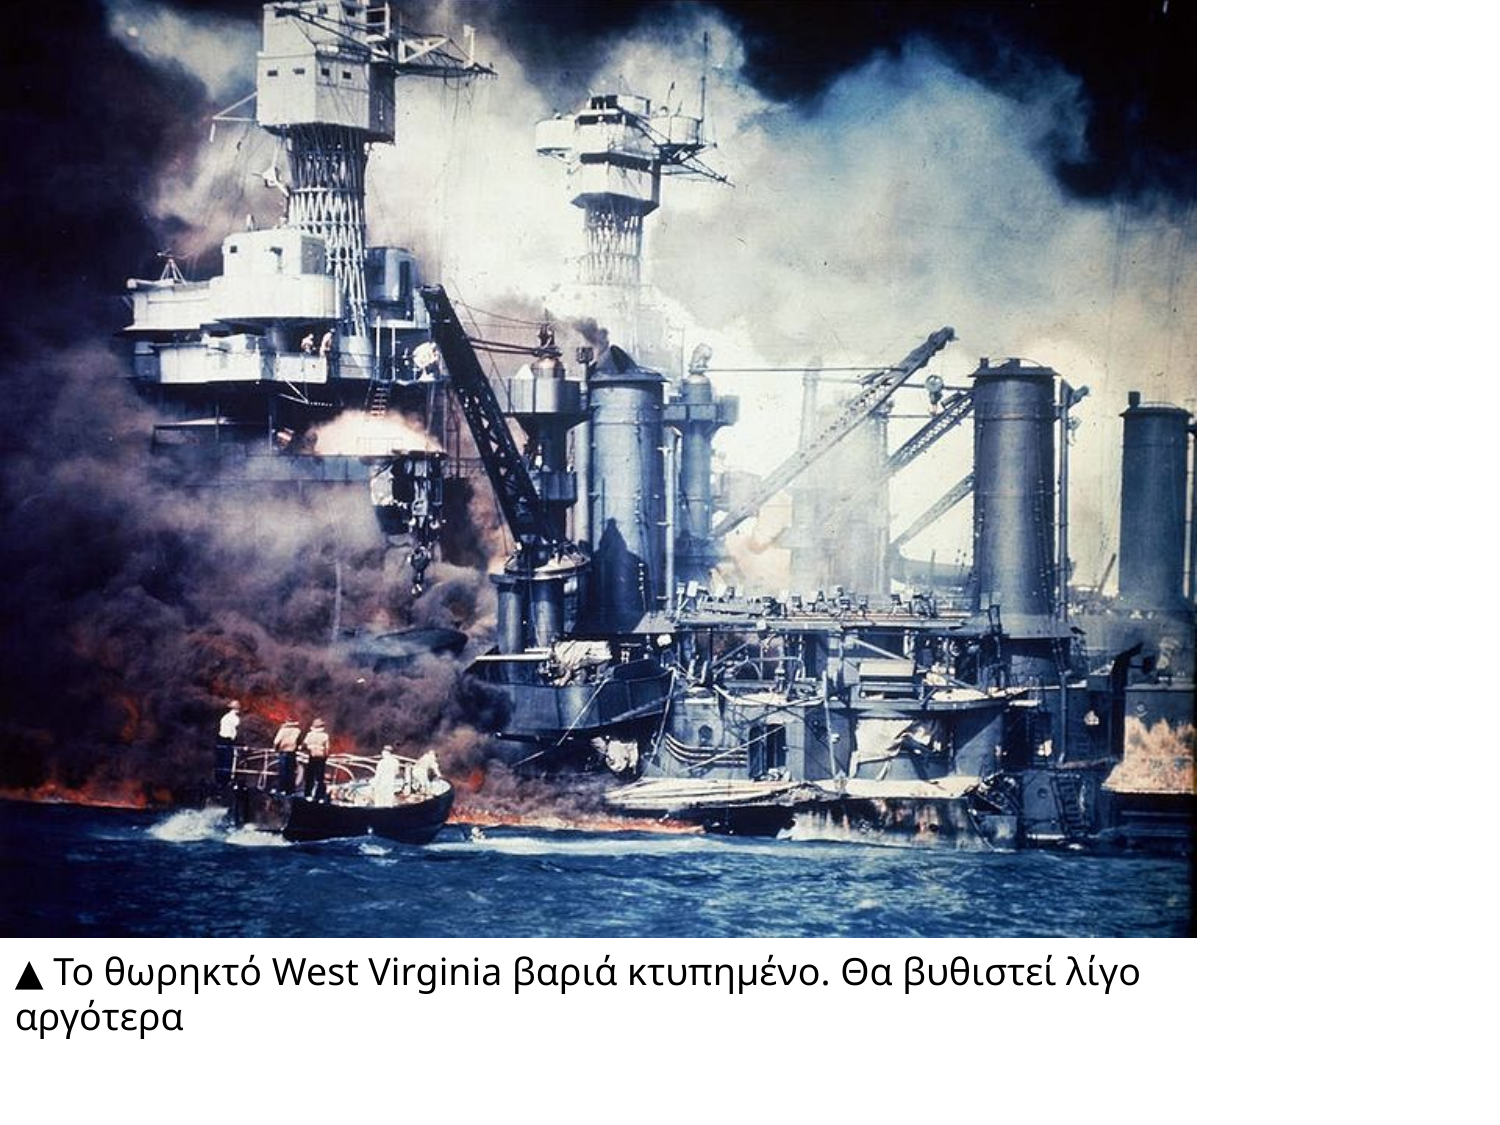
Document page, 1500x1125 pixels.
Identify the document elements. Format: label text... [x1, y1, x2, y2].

picture [0, 0, 1198, 938]
text_box ▲ Το θωρηκτό West Virginia βαριά κτυπημένο. Θα βυθιστεί λίγο αργότερα [0, 940, 1217, 1046]
